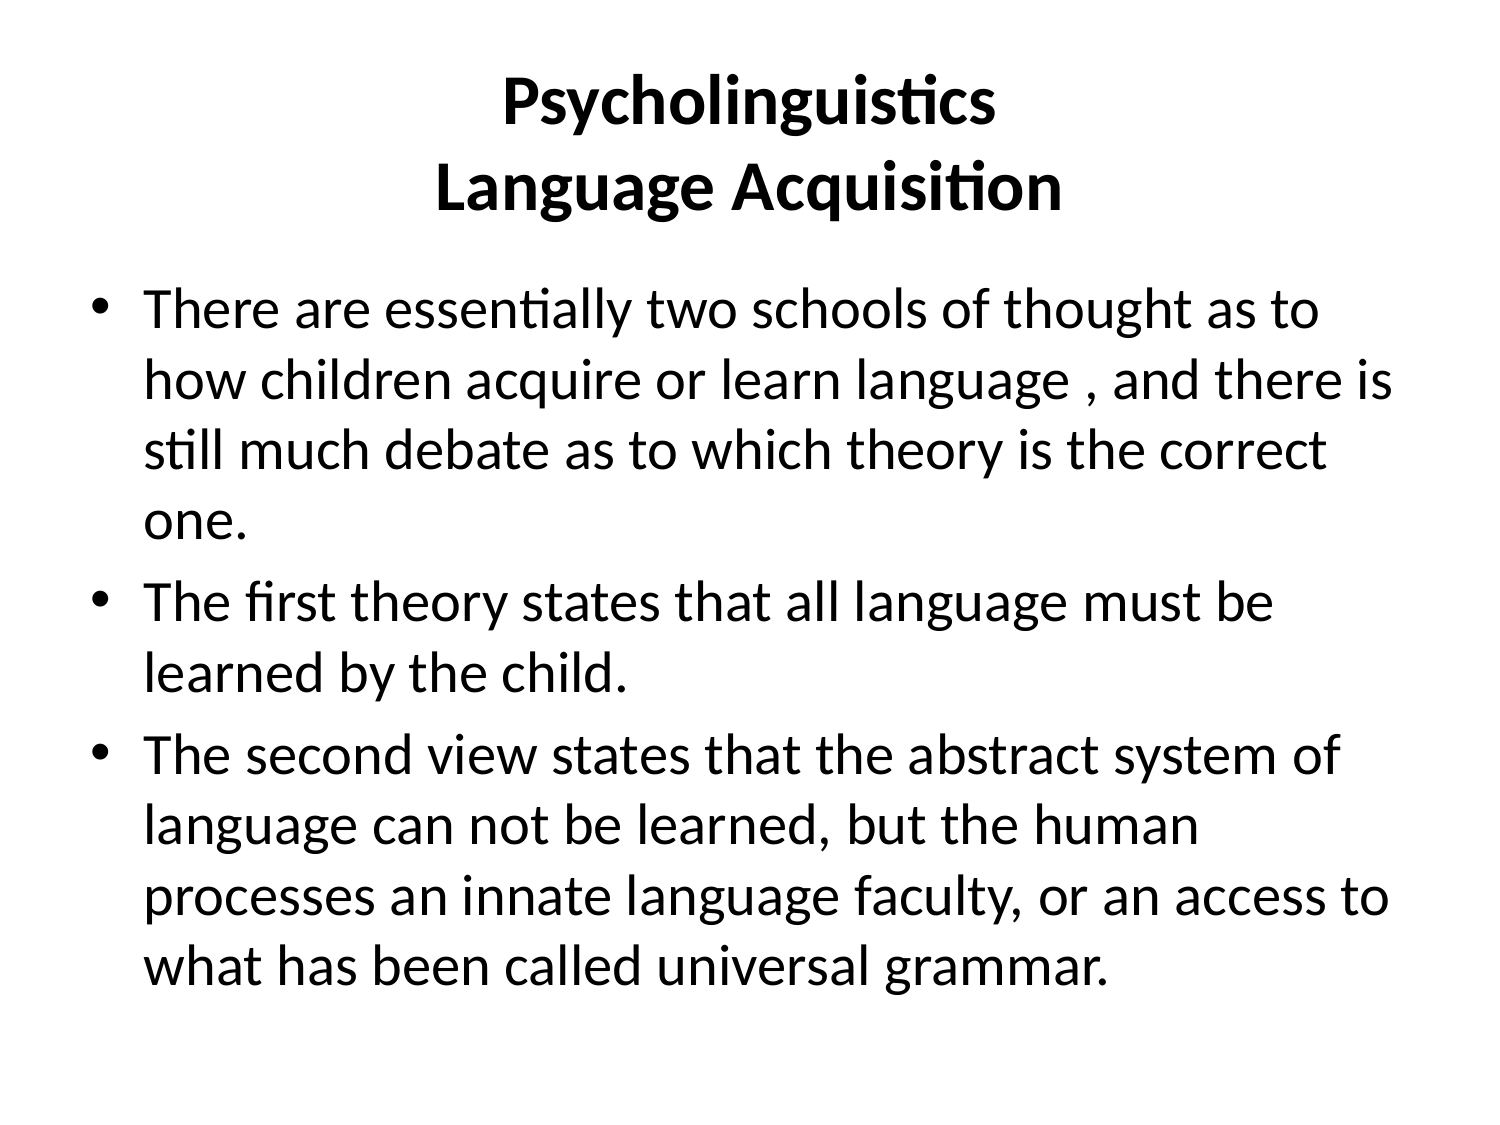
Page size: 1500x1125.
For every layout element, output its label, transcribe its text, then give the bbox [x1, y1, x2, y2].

title Psycholinguistics Language Acquisition [75, 45, 1425, 233]
list There are essentially two schools of thought as to how children acquire or learn language , and there is still much debate as to which theory is the correct one. The first theory states that all language must be learned by the child. The second view states that the abstract system of language can not be learned, but the human processes an innate language faculty, or an access to what has been called universal grammar. [75, 262, 1425, 1005]
